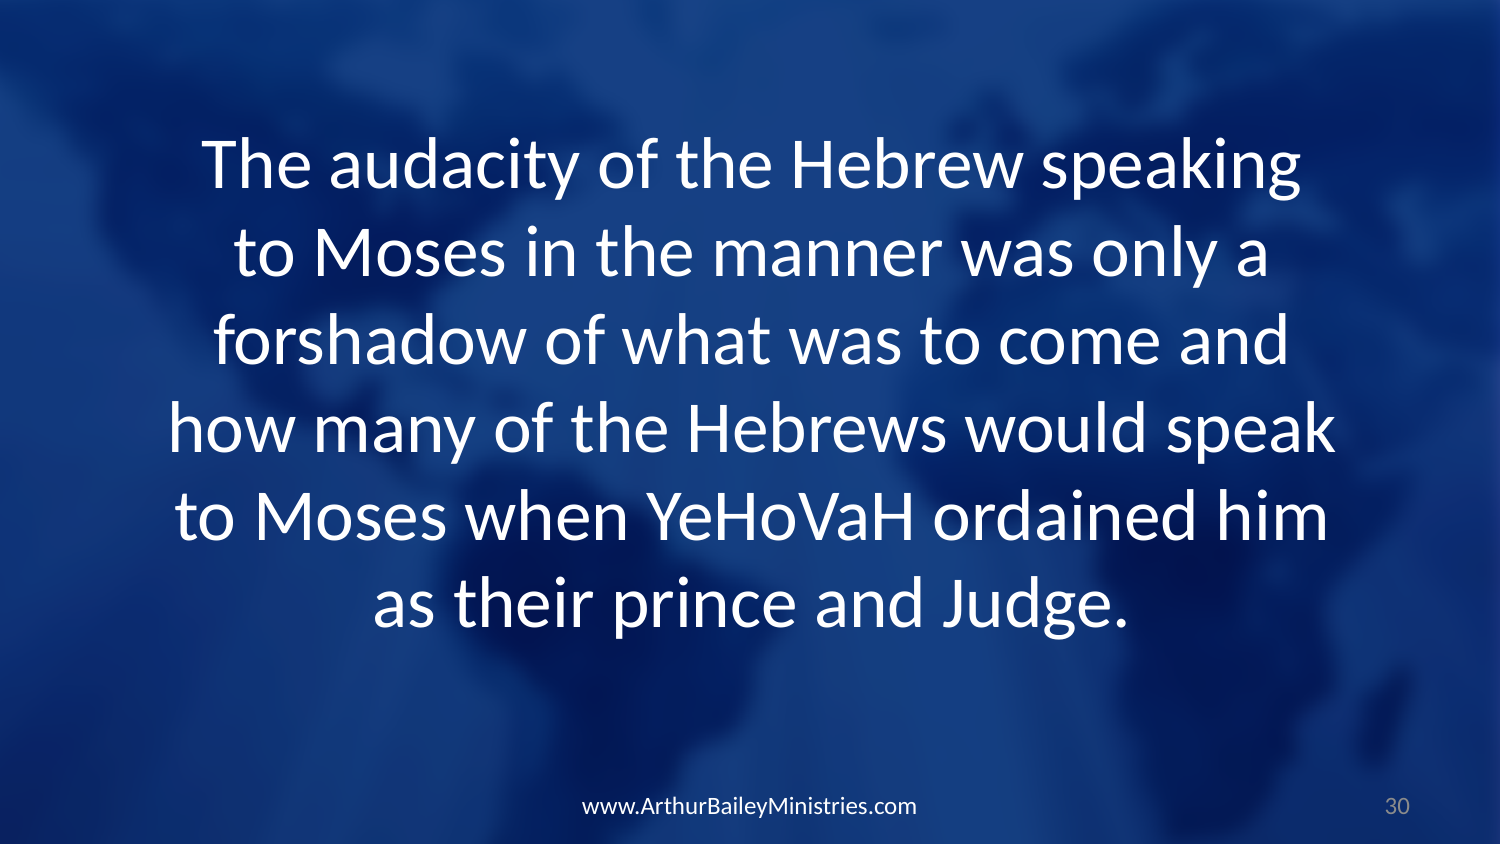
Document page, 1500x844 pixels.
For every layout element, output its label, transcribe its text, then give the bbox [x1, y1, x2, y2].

footer www.ArthurBaileyMinistries.com [512, 782, 988, 827]
slide_number 30 [1074, 782, 1425, 827]
picture [0, 0, 1500, 844]
list The audacity of the Hebrew speaking to Moses in the manner was only a forshadow of what was to come and how many of the Hebrews would speak to Moses when YeHoVaH ordained him as their prince and Judge. [151, 107, 1355, 741]
